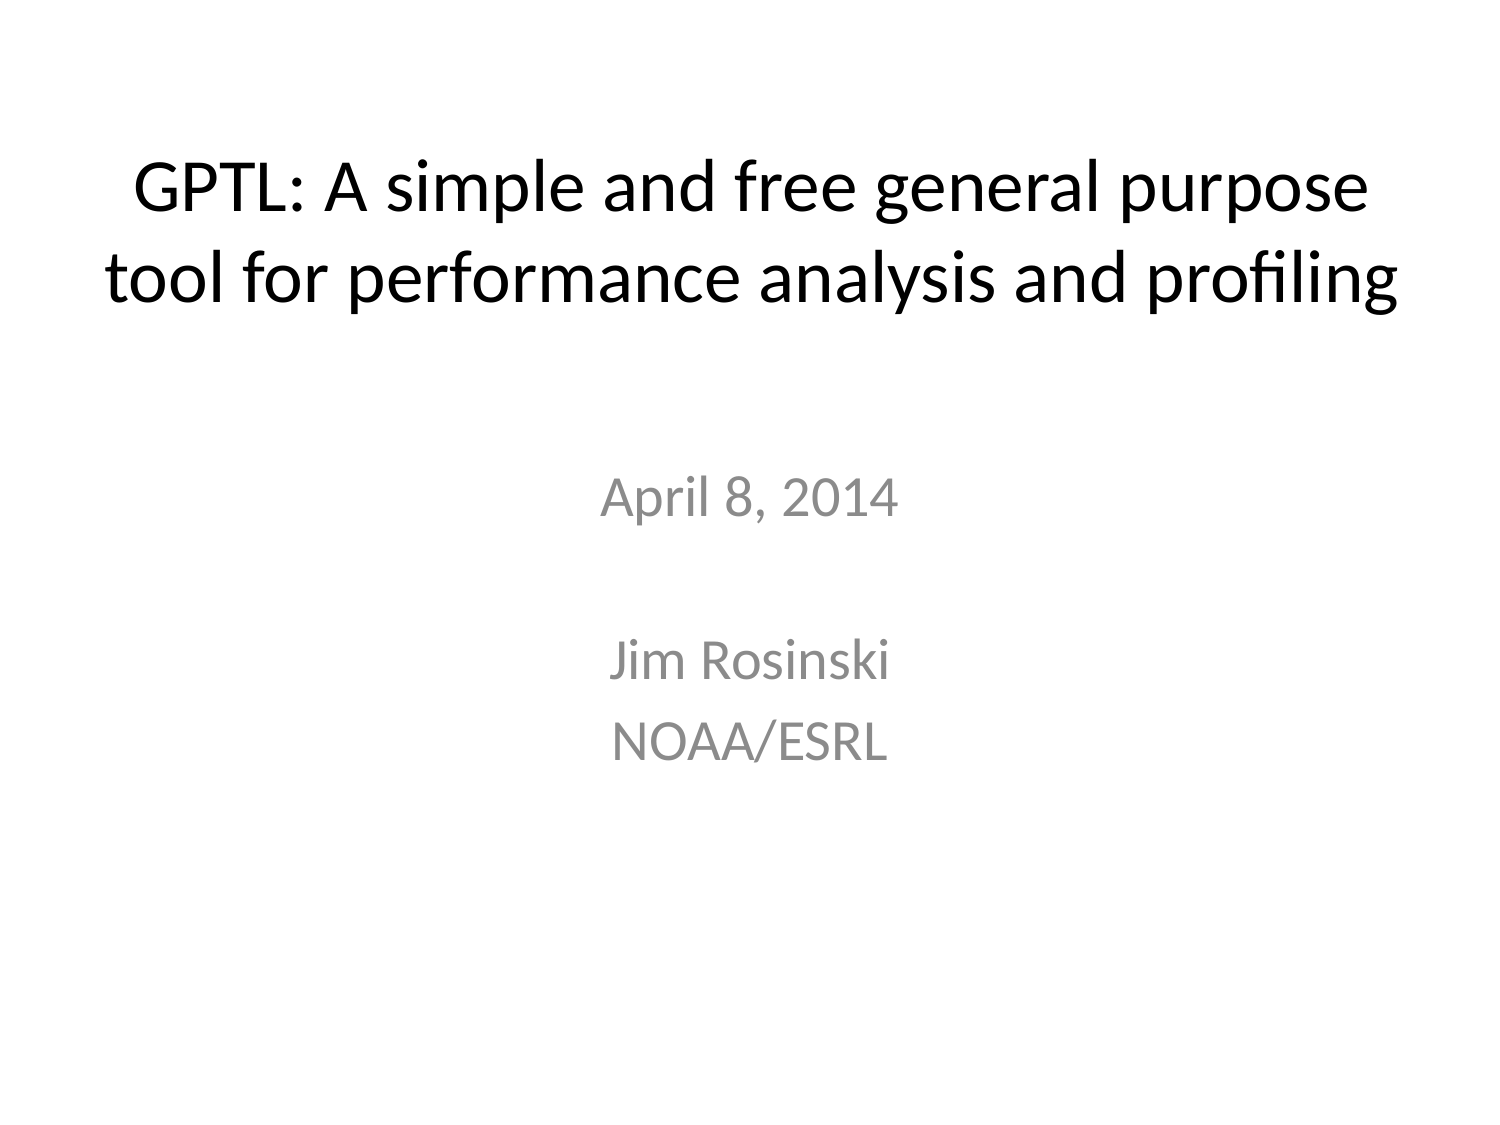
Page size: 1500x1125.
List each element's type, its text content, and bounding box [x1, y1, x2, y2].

subtitle April 8, 2014 Jim Rosinski NOAA/ESRL [225, 370, 1275, 880]
title GPTL: A simple and free general purpose tool for performance analysis and profiling [64, 106, 1440, 348]
